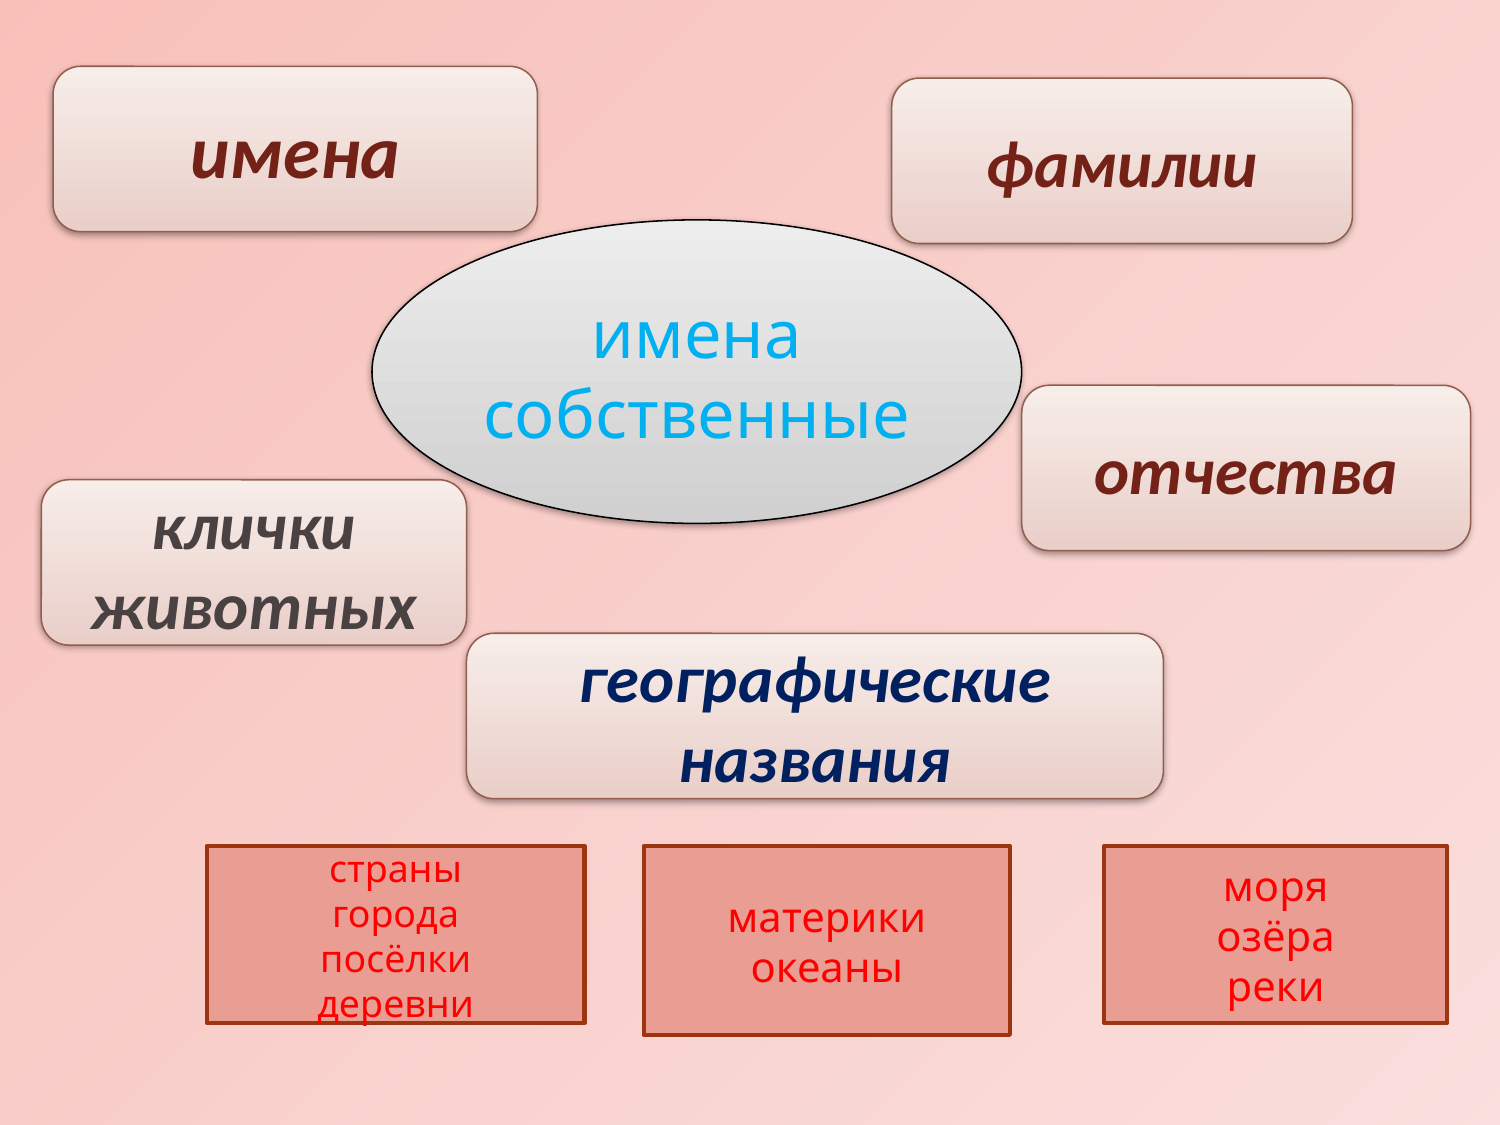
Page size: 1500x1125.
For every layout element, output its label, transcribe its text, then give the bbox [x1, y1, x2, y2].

text_box моря озёра реки [1102, 844, 1449, 1025]
text_box фамилии [890, 77, 1354, 245]
text_box отчества [1020, 384, 1472, 552]
text_box клички животных [40, 478, 468, 646]
text_box имена [52, 65, 539, 233]
text_box имена собственные [371, 219, 1023, 525]
text_box материки океаны [642, 844, 1012, 1037]
text_box страны города посёлки деревни [205, 844, 587, 1025]
text_box географические названия [465, 632, 1165, 800]
